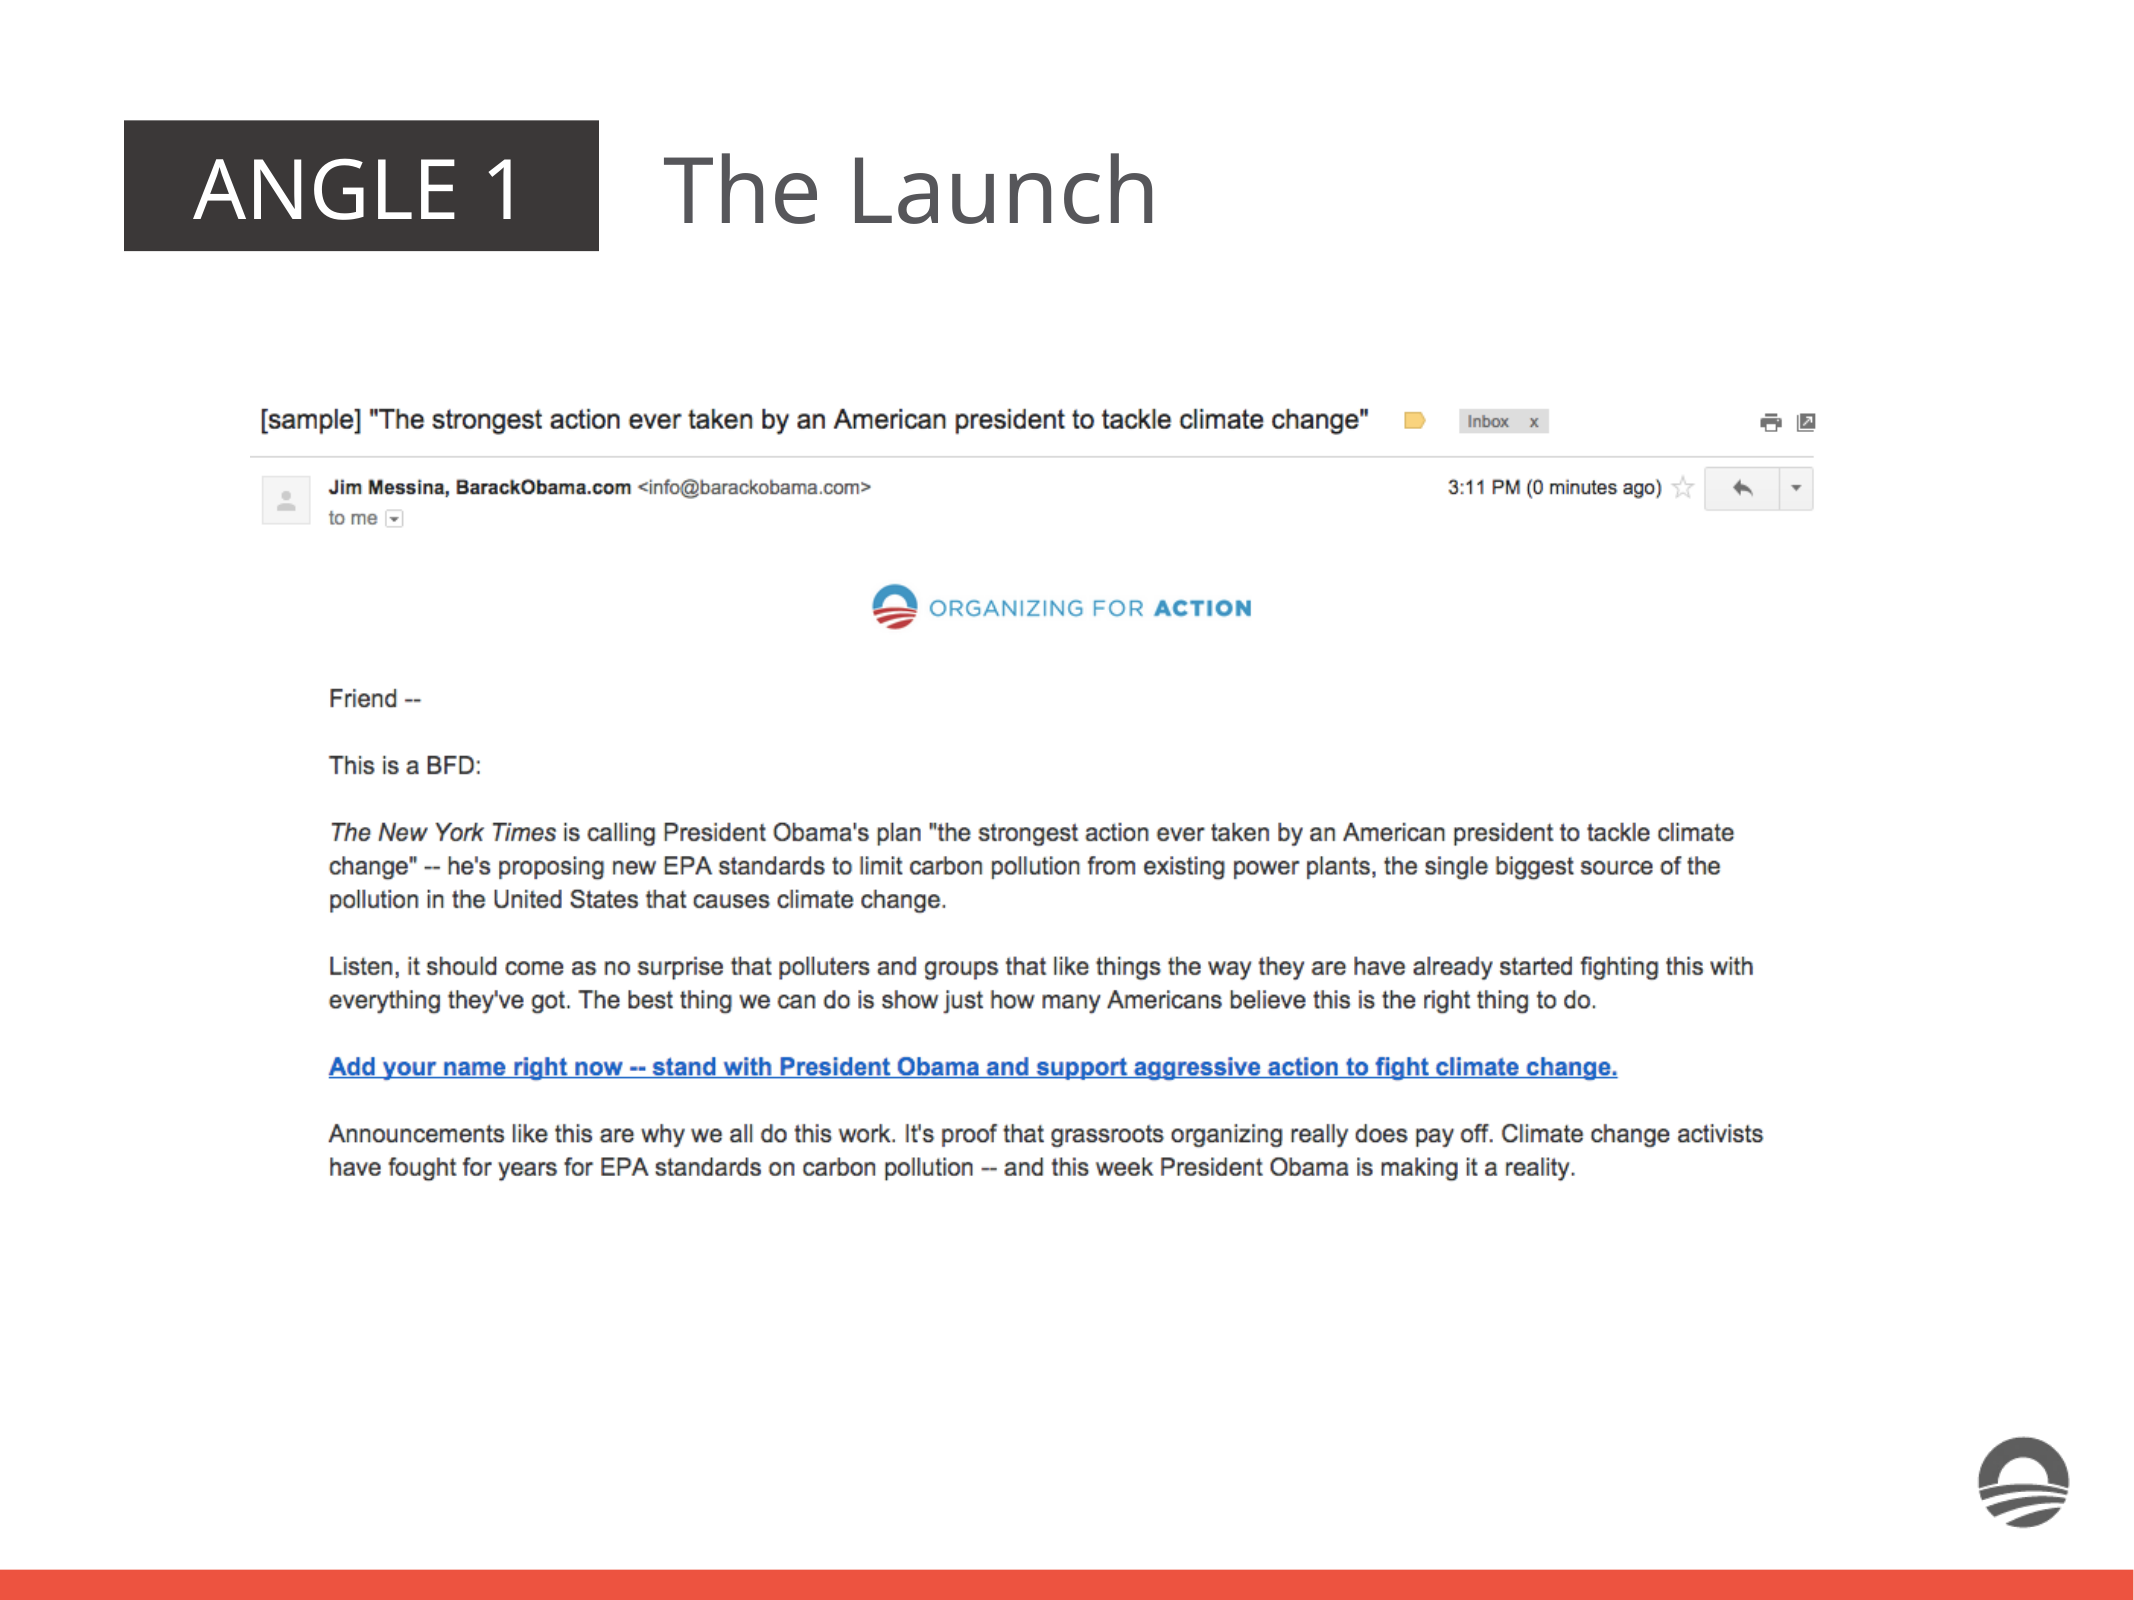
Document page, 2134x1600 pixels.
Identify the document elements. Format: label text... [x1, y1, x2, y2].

text_box The Launch [603, 124, 1866, 250]
picture [250, 397, 1849, 1211]
text_box ANGLE 1 [123, 119, 600, 252]
